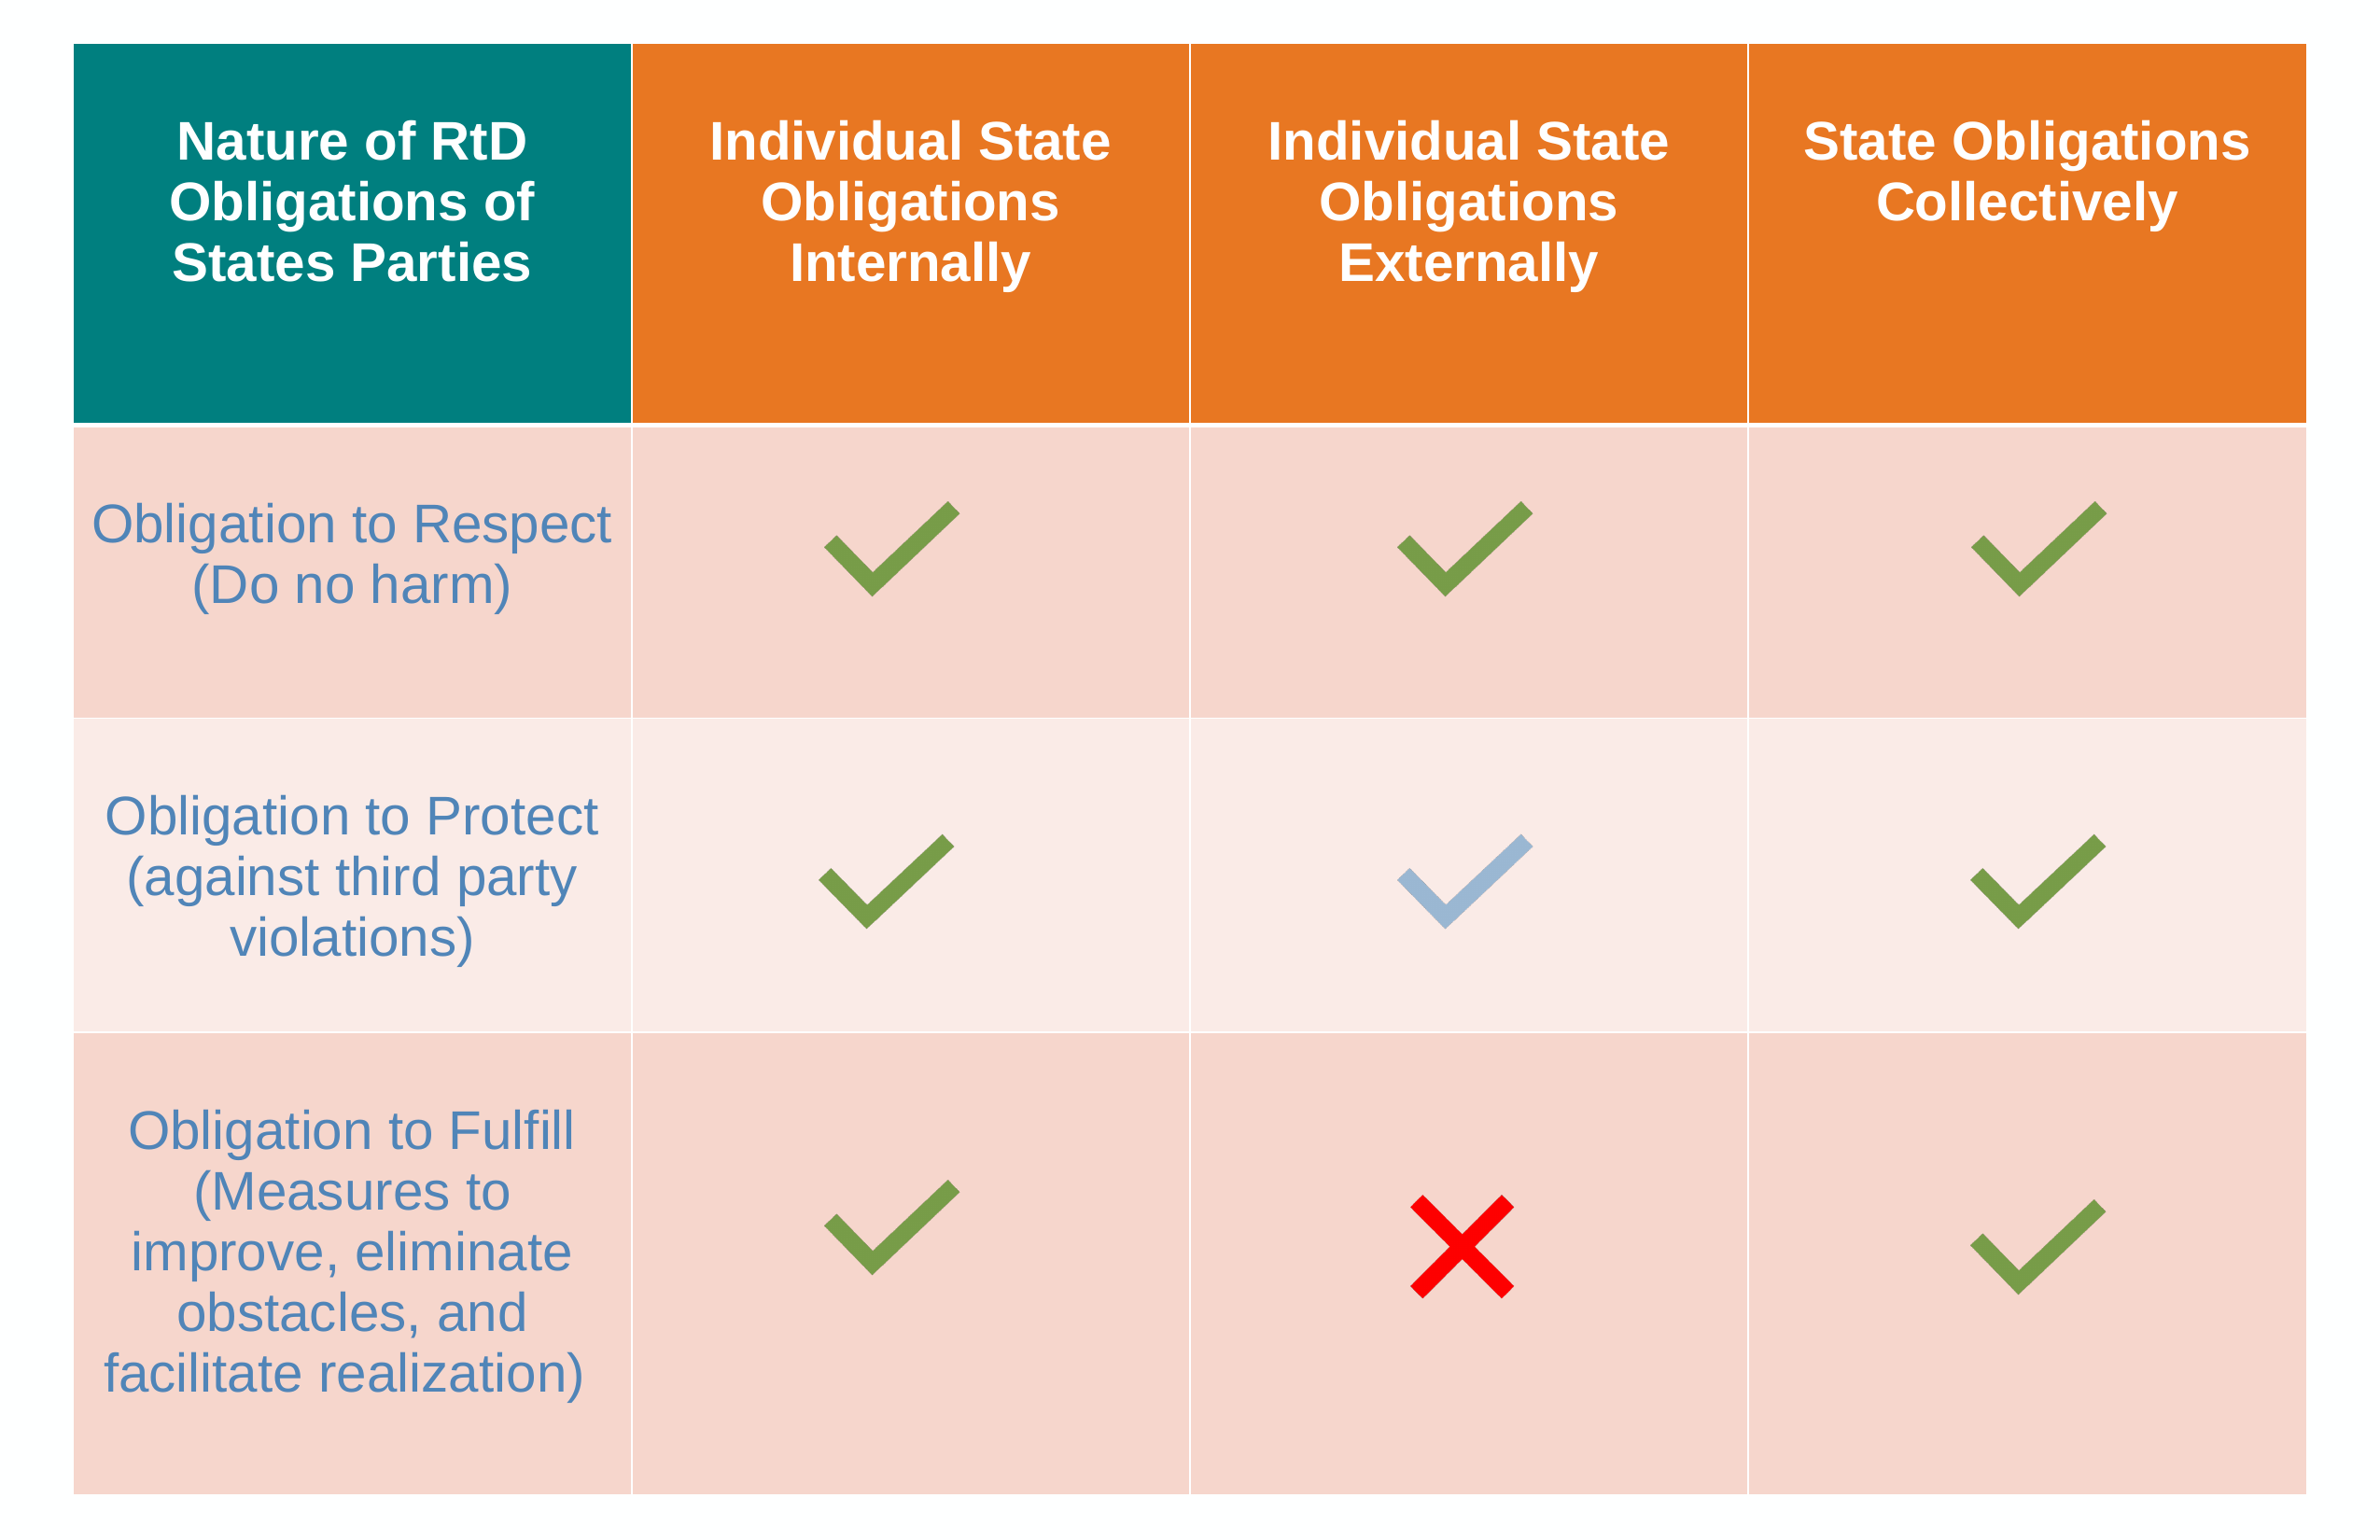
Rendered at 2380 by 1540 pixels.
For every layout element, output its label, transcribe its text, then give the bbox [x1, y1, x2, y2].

table_header Individual State Obligations Externally [1191, 44, 1747, 423]
table_cell [633, 427, 1189, 718]
table_cell [1749, 1033, 2306, 1494]
table_header State Obligations Collectively [1749, 44, 2306, 423]
table_cell [633, 719, 1189, 1031]
picture [821, 478, 962, 619]
table_cell [1749, 427, 2306, 718]
table_cell [1191, 1033, 1747, 1494]
picture [1394, 811, 1535, 952]
picture [1392, 1176, 1533, 1317]
table_cell Obligation to Fulfill (Measures to improve, eliminate obstacles, and facilitate realization) [74, 1033, 631, 1494]
table_cell Obligation to Respect (Do no harm) [74, 427, 631, 718]
table_cell [1191, 719, 1747, 1031]
table_cell [633, 1033, 1189, 1494]
picture [1968, 478, 2109, 619]
picture [1394, 478, 1535, 619]
table_cell Obligation to Protect (against third party violations) [74, 719, 631, 1031]
table_cell [1191, 427, 1747, 718]
picture [816, 811, 957, 952]
table_cell [1749, 719, 2306, 1031]
picture [1967, 811, 2108, 952]
picture [1967, 1176, 2108, 1317]
picture [821, 1156, 962, 1297]
table_header Nature of RtD Obligations of States Parties [74, 44, 631, 423]
table_header Individual State Obligations Internally [633, 44, 1189, 423]
